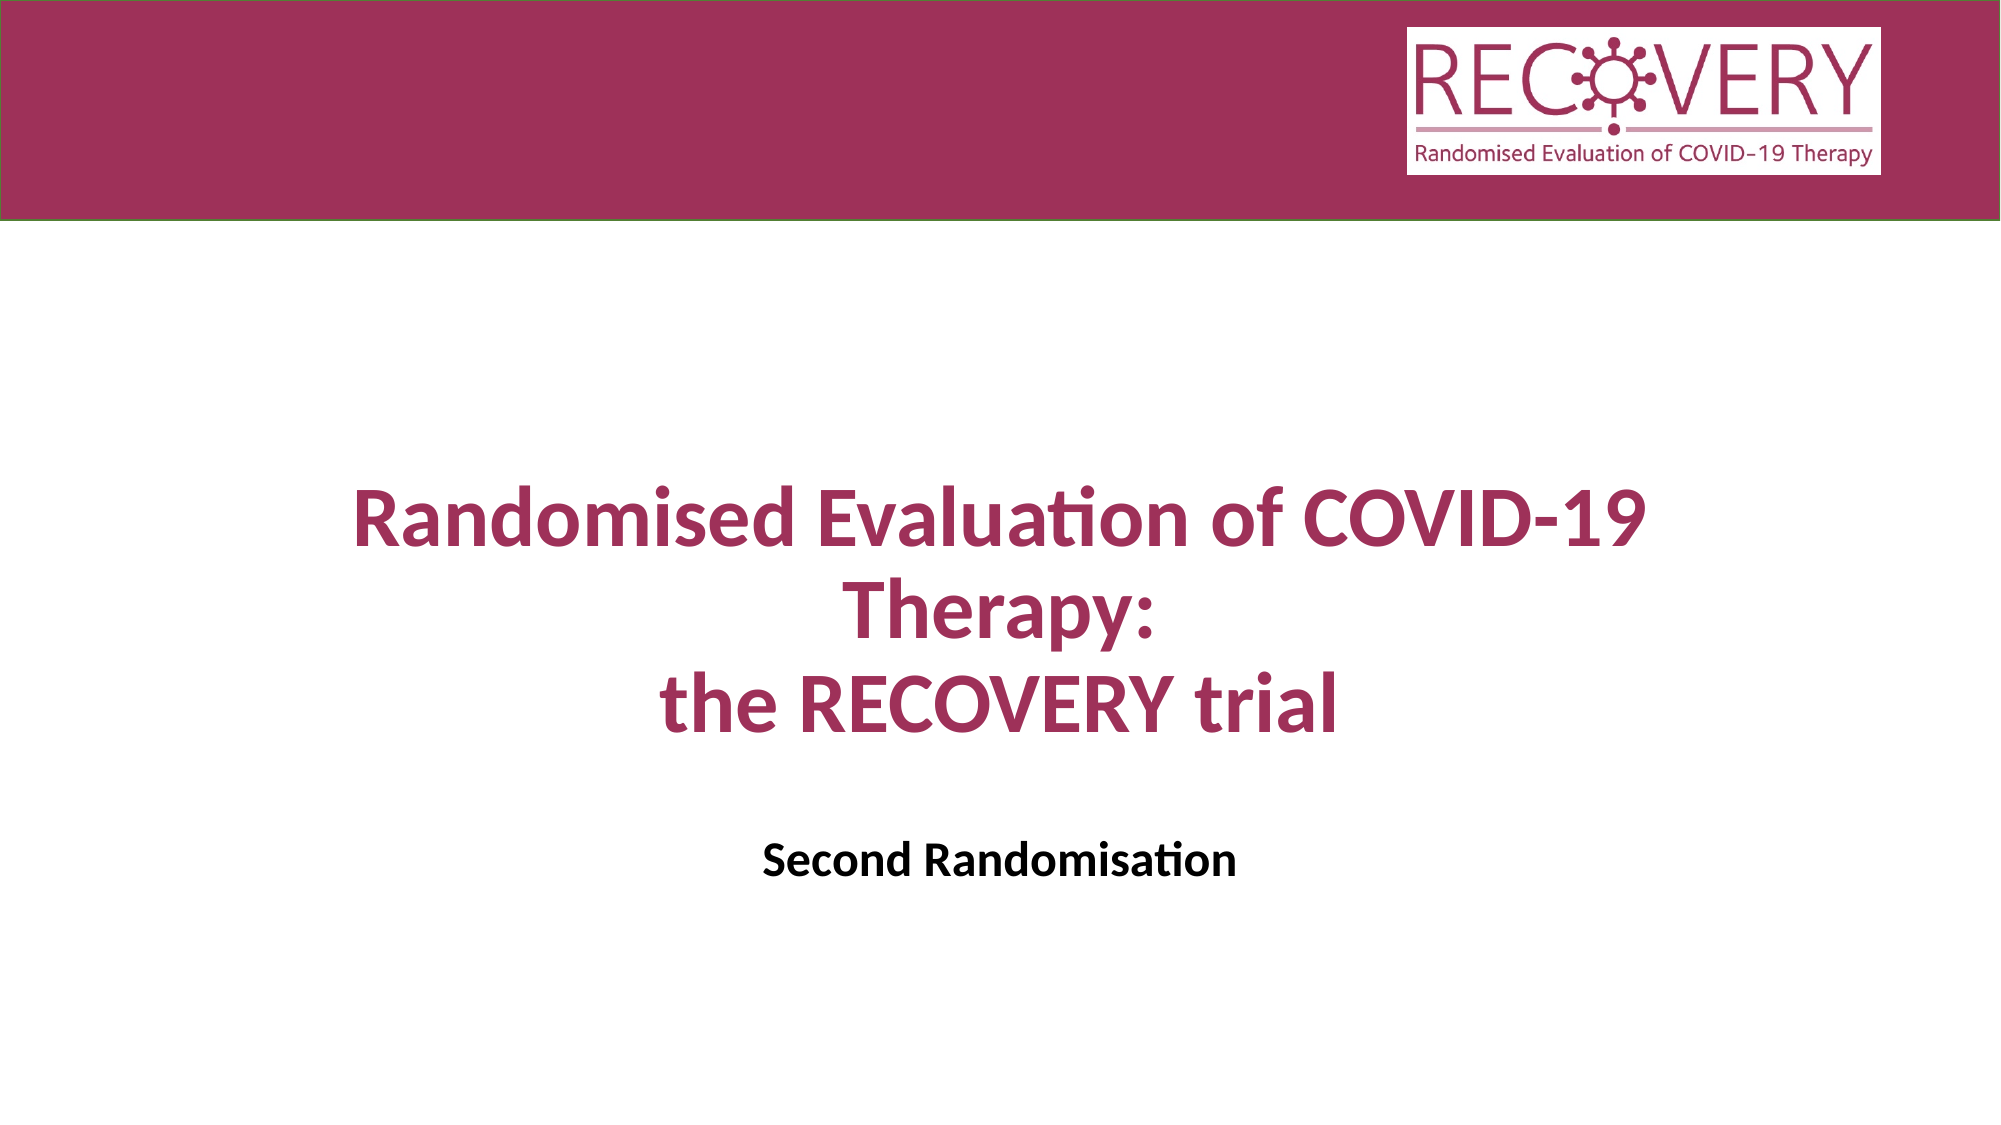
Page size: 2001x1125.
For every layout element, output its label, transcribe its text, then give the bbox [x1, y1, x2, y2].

picture [1407, 27, 1881, 175]
title Randomised Evaluation of COVID-19 Therapy: the RECOVERY trial [249, 366, 1750, 759]
subtitle Second Randomisation [249, 826, 1750, 1098]
